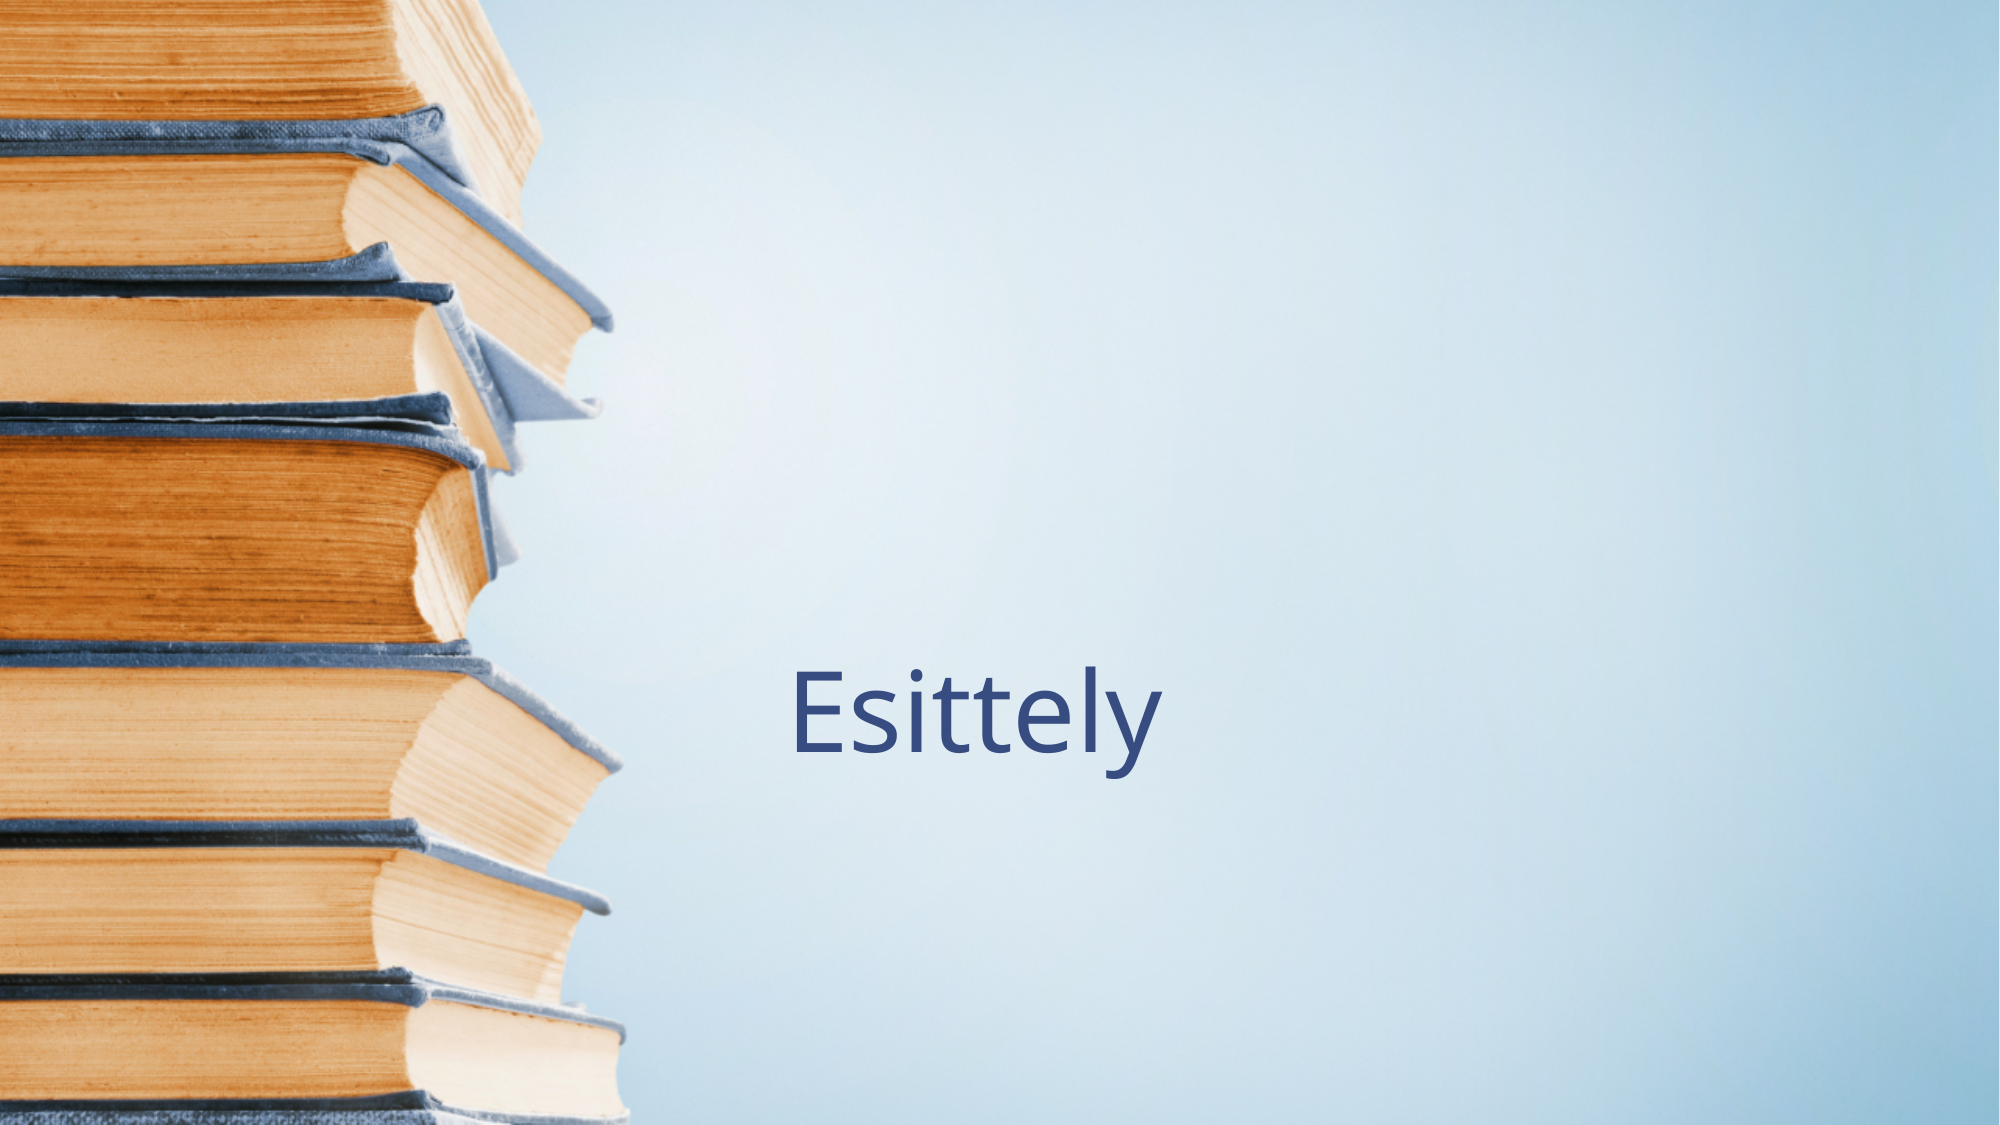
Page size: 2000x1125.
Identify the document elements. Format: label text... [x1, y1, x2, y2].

picture [0, 0, 2000, 1125]
title Esittely [766, 245, 1917, 787]
